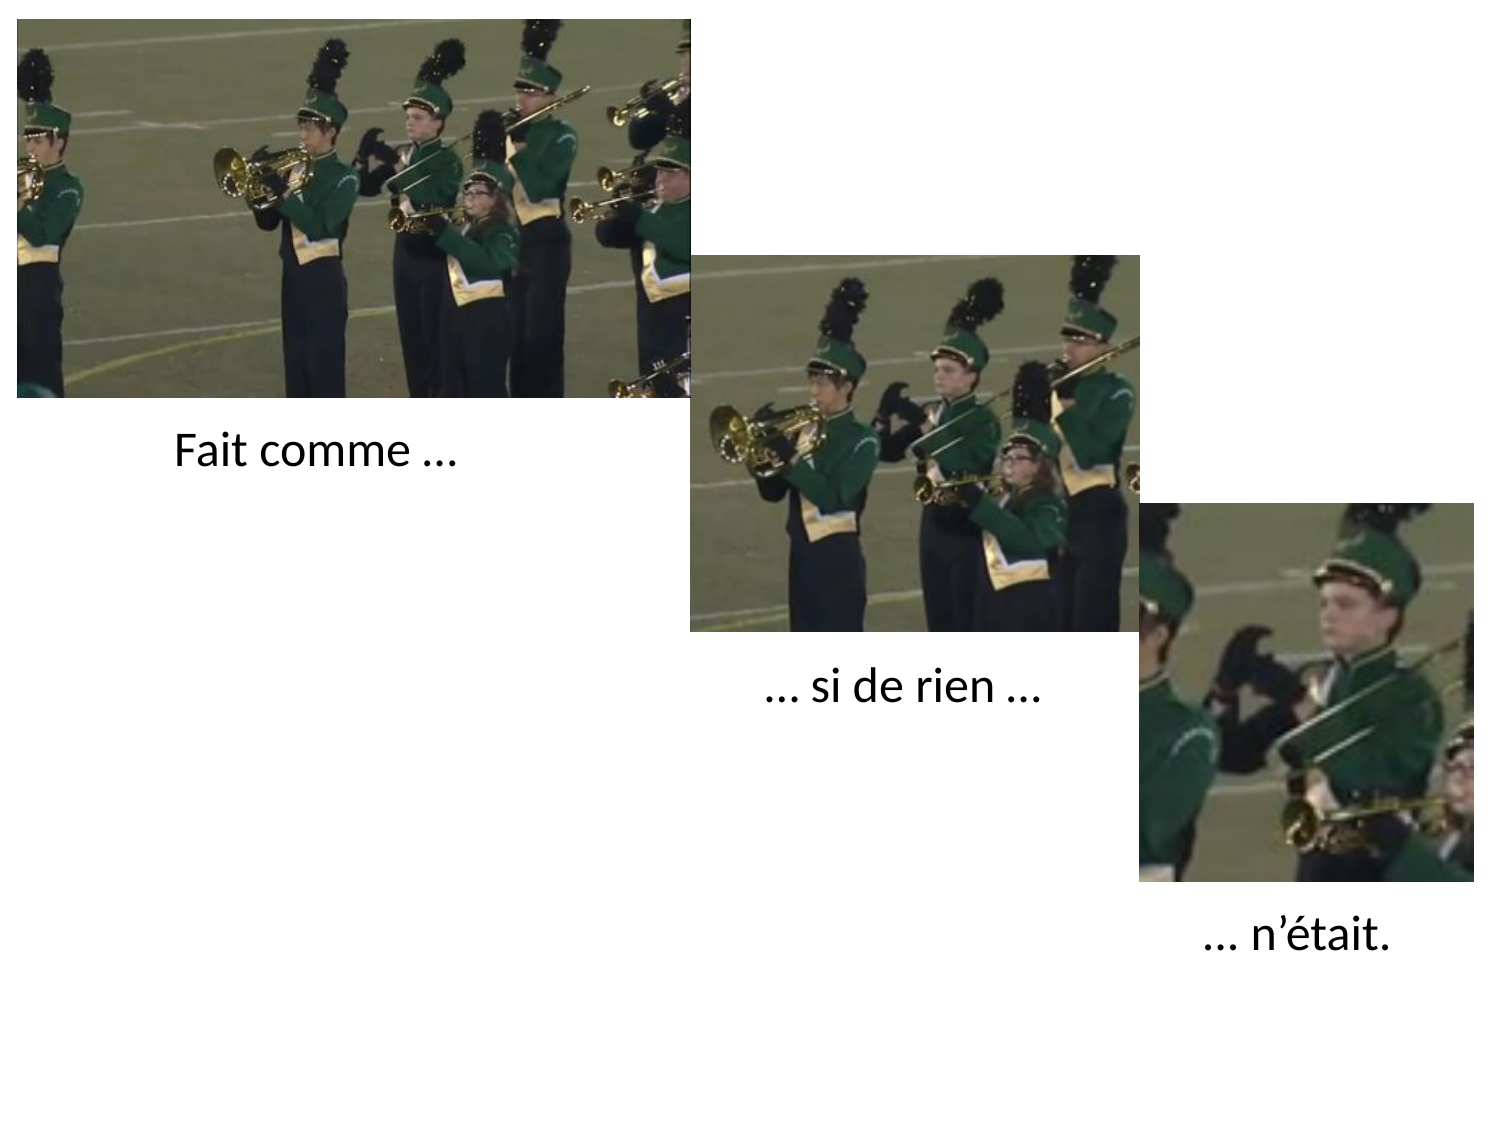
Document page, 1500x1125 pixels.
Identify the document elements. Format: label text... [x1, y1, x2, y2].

text_box Fait comme … [159, 408, 491, 484]
picture [17, 18, 1475, 882]
text_box … si de rien … [750, 645, 1069, 720]
text_box ... n’était. [1187, 893, 1424, 968]
